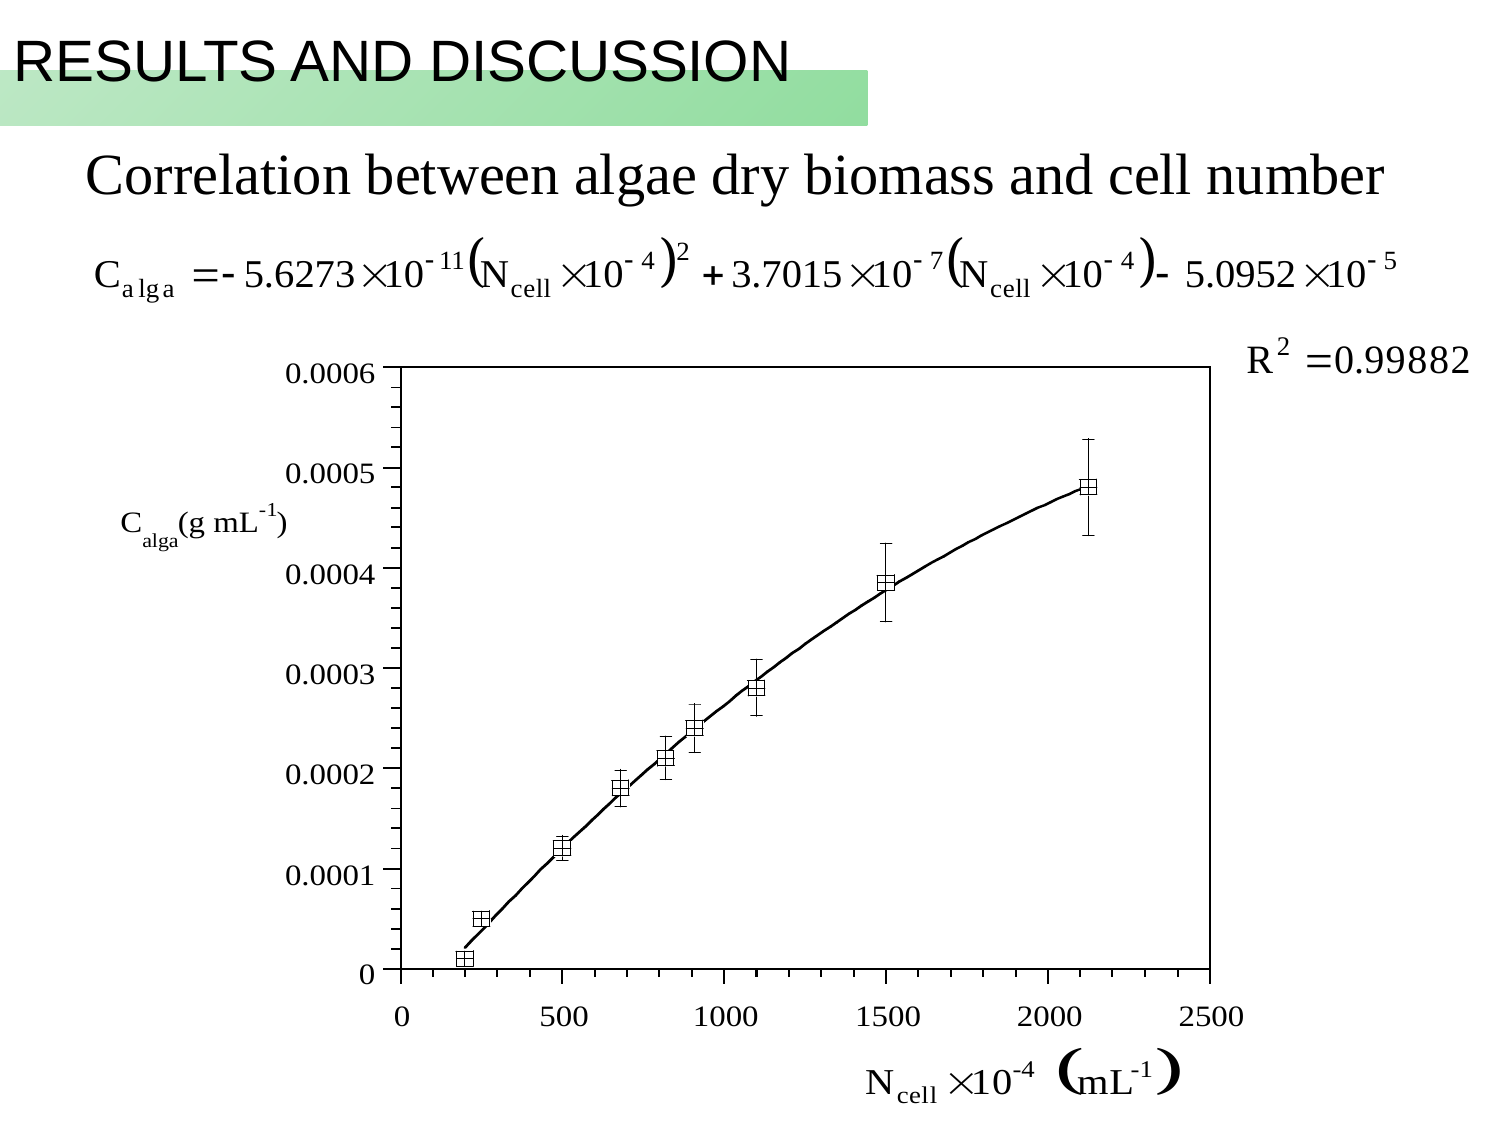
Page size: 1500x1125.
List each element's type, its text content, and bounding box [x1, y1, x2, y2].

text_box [88, 231, 1406, 311]
text_box RESULTS AND DISCUSSION [0, 16, 807, 101]
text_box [1240, 325, 1471, 384]
picture [111, 295, 1430, 1125]
text_box Correlation between algae dry biomass and cell number [71, 128, 1401, 214]
text_box [0, 68, 869, 128]
